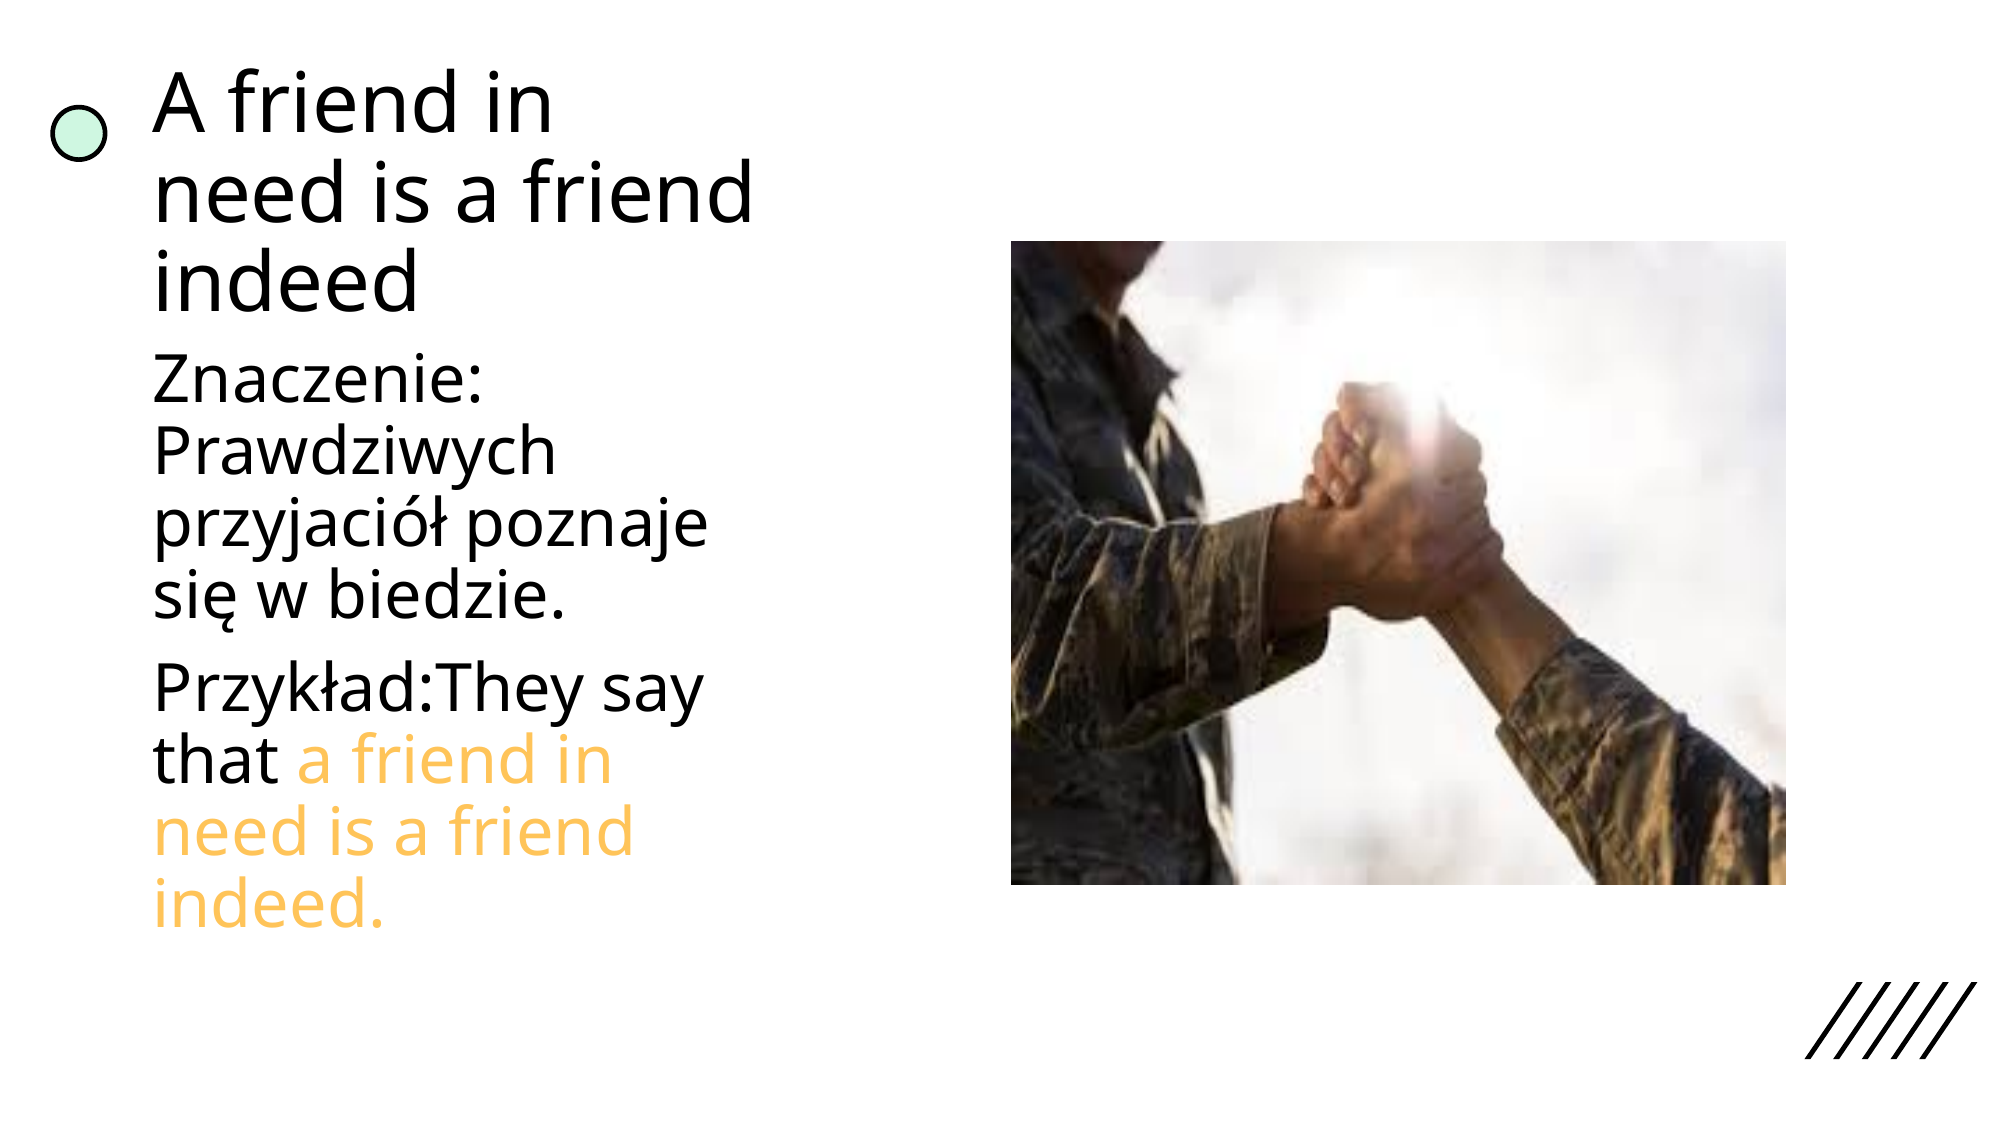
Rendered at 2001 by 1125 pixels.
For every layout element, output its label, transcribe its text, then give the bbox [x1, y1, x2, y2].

title A friend in need is a friend indeed [137, 75, 783, 337]
list Znaczenie: Prawdziwych przyjaciół poznaje się w biedzie. Przykład:They say that a friend in need is a friend indeed. [137, 337, 783, 963]
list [1011, 241, 1786, 885]
